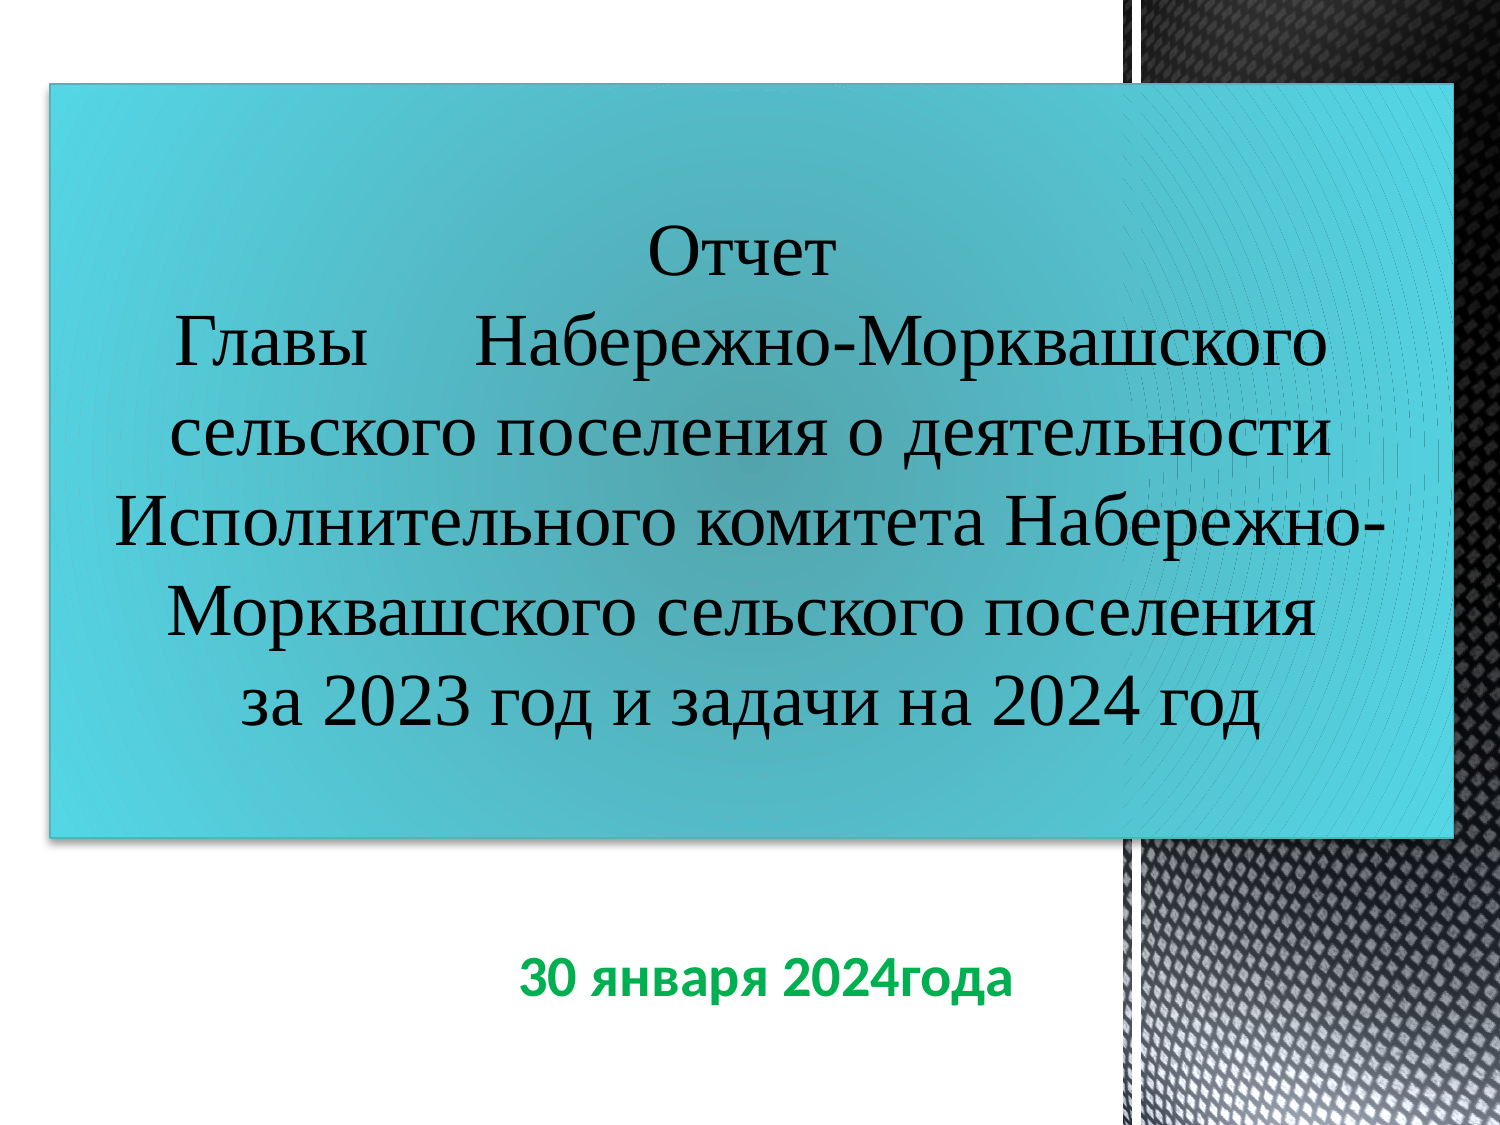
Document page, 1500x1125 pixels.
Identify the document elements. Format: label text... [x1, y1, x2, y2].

subtitle 30 января 2024года [331, 930, 1415, 1072]
title Отчет Главы Набережно-Морквашского сельского поселения о деятельности Исполнительного комитета Набережно-Морквашского сельского поселения за 2023 год и задачи на 2024 год [49, 83, 1454, 839]
picture [1123, 0, 1500, 1125]
